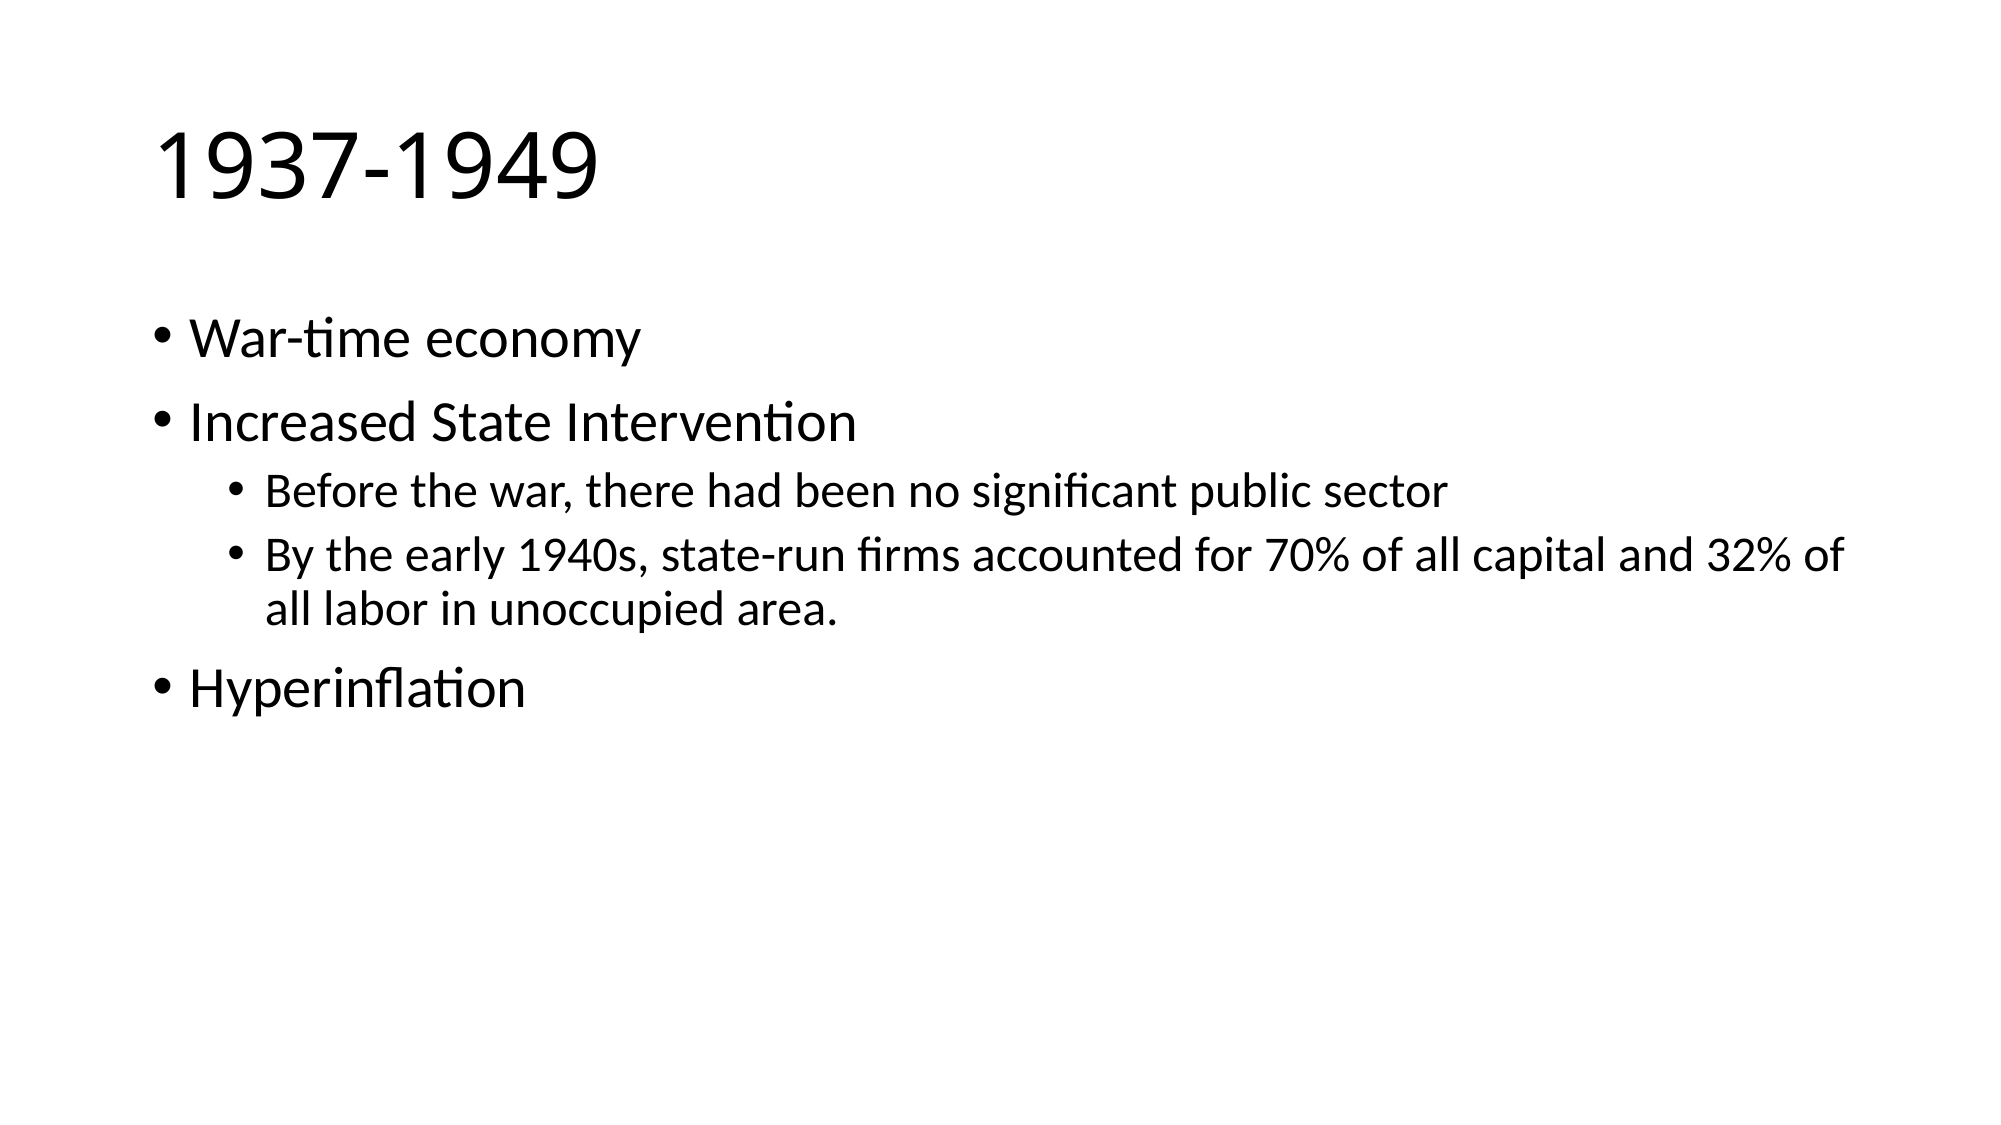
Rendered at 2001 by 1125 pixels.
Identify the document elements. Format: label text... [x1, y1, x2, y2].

list War-time economy Increased State Intervention Before the war, there had been no significant public sector By the early 1940s, state-run firms accounted for 70% of all capital and 32% of all labor in unoccupied area. Hyperinflation [137, 299, 1863, 1014]
title 1937-1949 [137, 59, 1863, 278]
